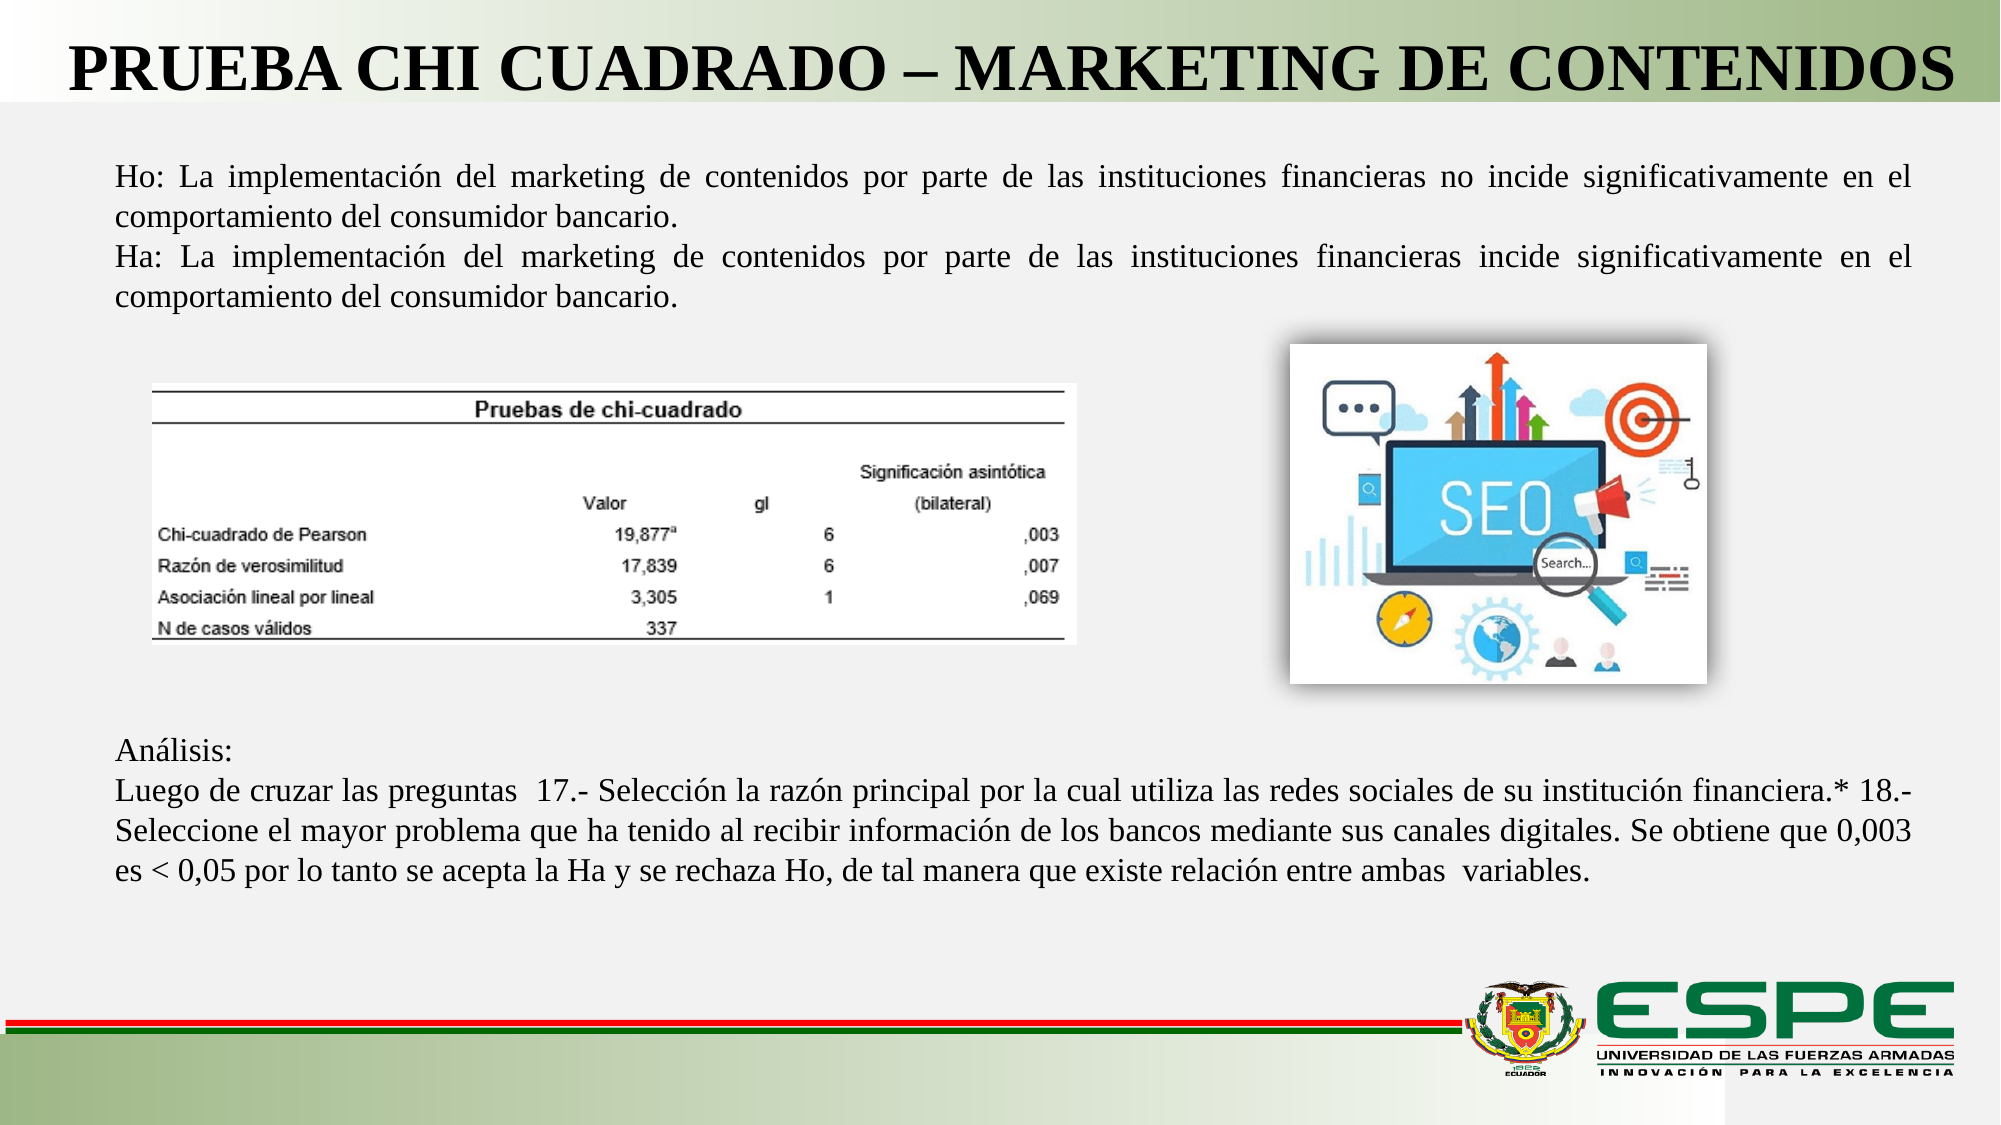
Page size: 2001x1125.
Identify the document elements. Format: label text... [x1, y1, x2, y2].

picture [152, 383, 1077, 645]
text_box Ho: La implementación del marketing de contenidos por parte de las instituciones financieras no incide significativamente en el comportamiento del consumidor bancario. Ha: La implementación del marketing de contenidos por parte de las instituciones financieras incide significativamente en el comportamiento del consumidor bancario. [100, 139, 1931, 315]
text_box Análisis: Luego de cruzar las preguntas 17.- Selección la razón principal por la cual utiliza las redes sociales de su institución financiera.* 18.- Seleccione el mayor problema que ha tenido al recibir información de los bancos mediante sus canales digitales. Se obtiene que 0,003 es < 0,05 por lo tanto se acepta la Ha y se rechaza Ho, de tal manera que existe relación entre ambas variables. [100, 714, 1931, 904]
title PRUEBA CHI CUADRADO – MARKETING DE CONTENIDOS [50, 16, 1977, 105]
picture [1289, 343, 1708, 685]
picture [1465, 981, 1954, 1076]
